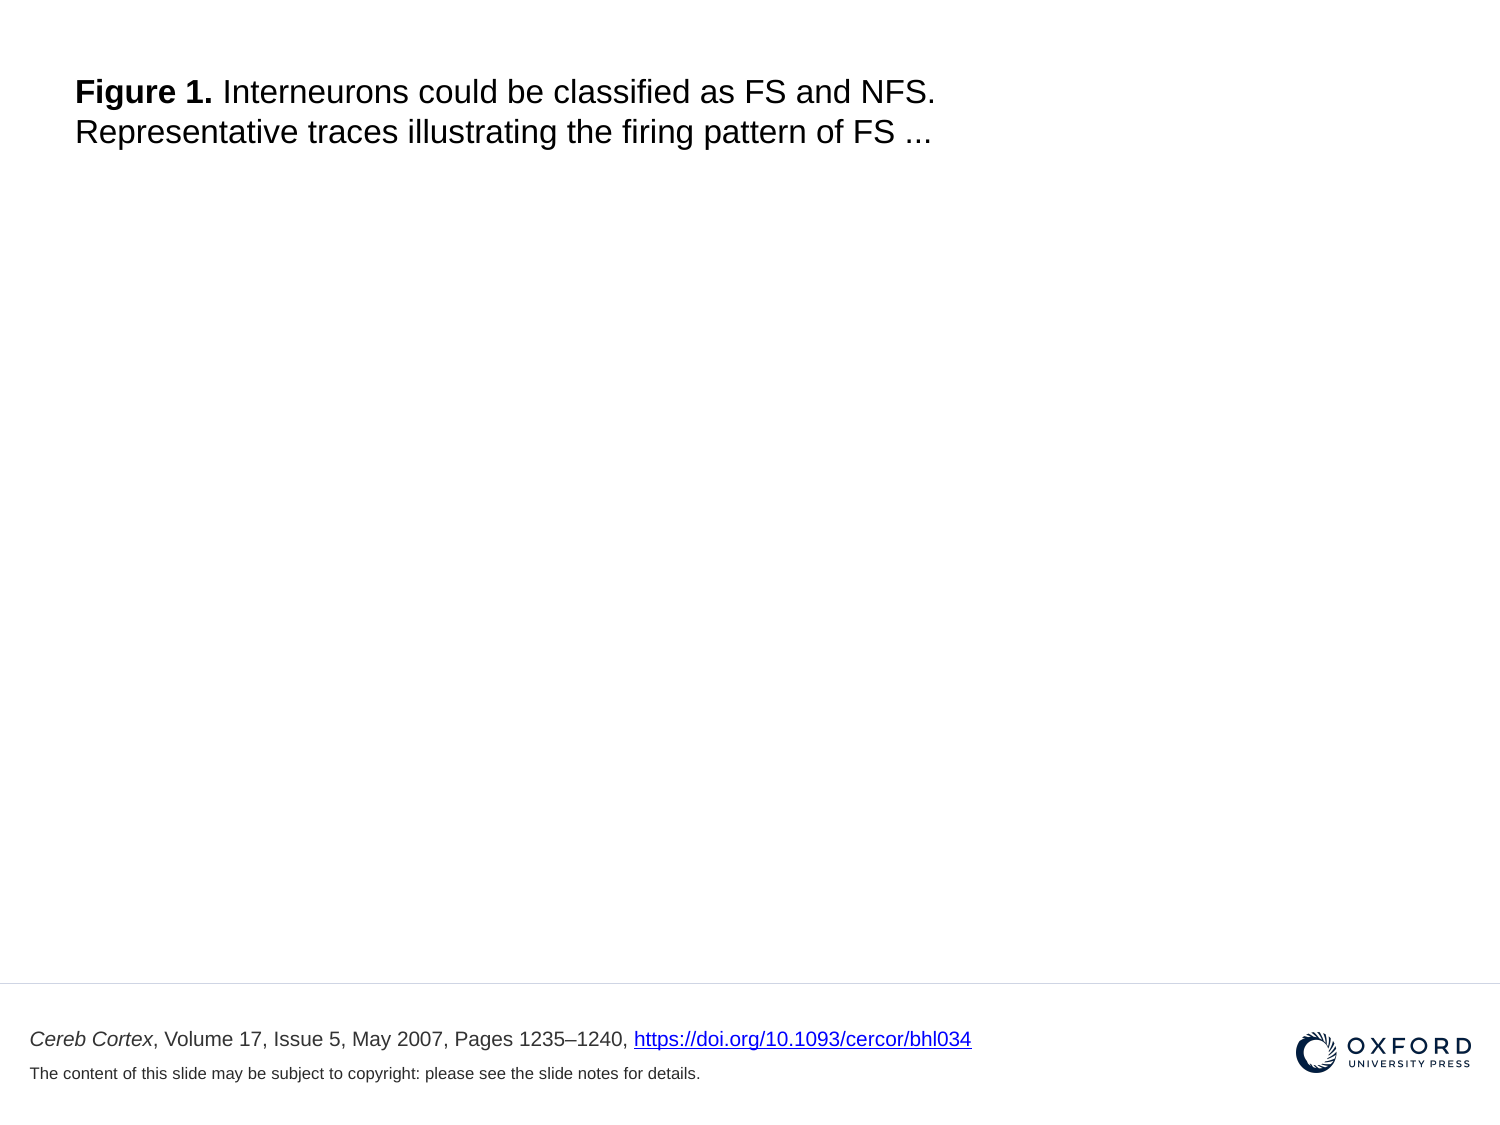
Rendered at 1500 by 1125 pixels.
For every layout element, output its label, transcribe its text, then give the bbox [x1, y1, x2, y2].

footer Cereb Cortex, Volume 17, Issue 5, May 2007, Pages 1235–1240, https://doi.org/10.1093/cercor/bhl034 The content of this slide may be subject to copyright: please see the slide notes for details. [0, 983, 1260, 1125]
title Figure 1. Interneurons could be classified as FS and NFS. Representative traces illustrating the firing pattern of FS ... [75, 69, 1078, 171]
picture [1296, 1032, 1471, 1073]
